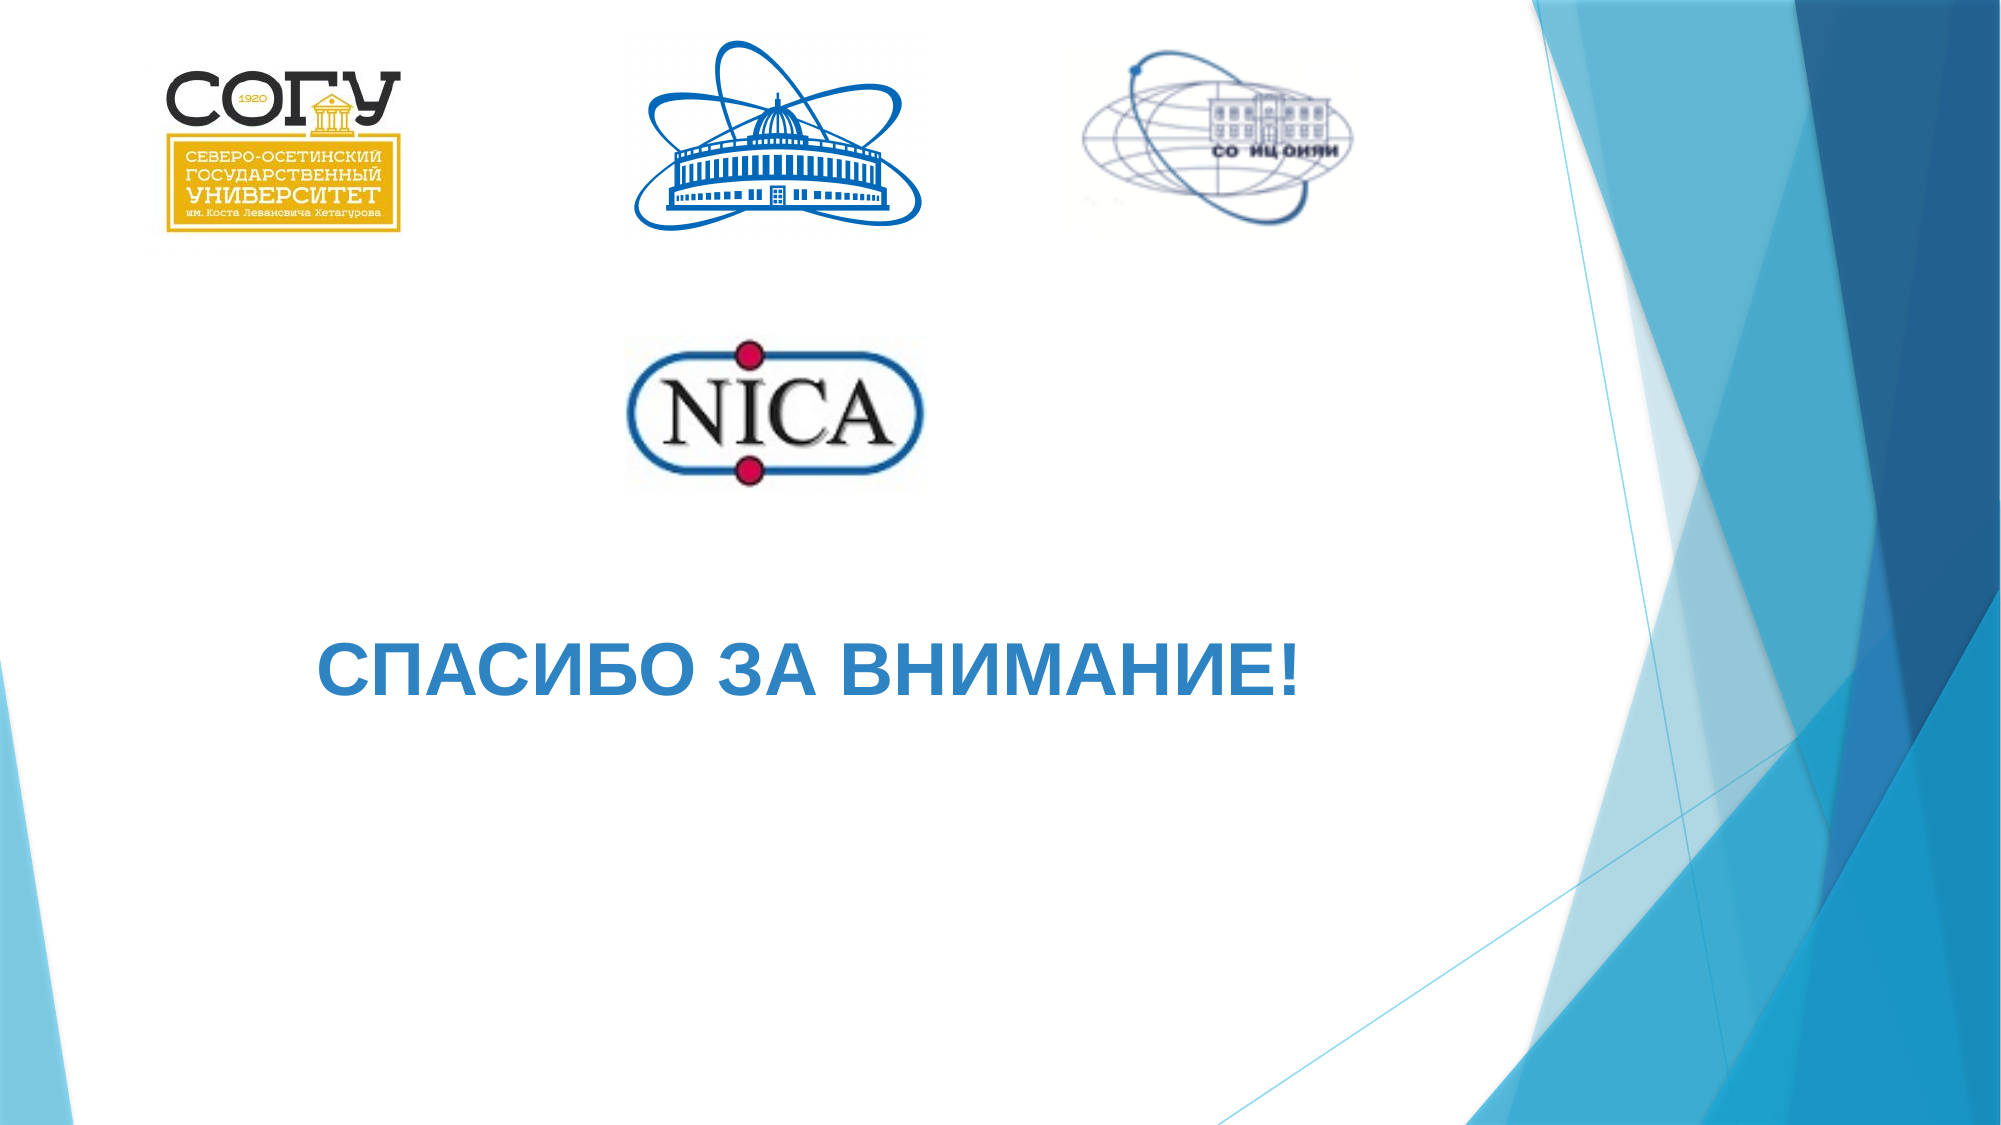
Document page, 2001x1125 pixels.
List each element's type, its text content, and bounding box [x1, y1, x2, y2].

picture [1055, 38, 1375, 242]
picture [625, 334, 927, 494]
title СПАСИБО ЗА ВНИМАНИЕ! [117, 612, 1502, 816]
picture [625, 33, 927, 242]
picture [137, 47, 430, 255]
